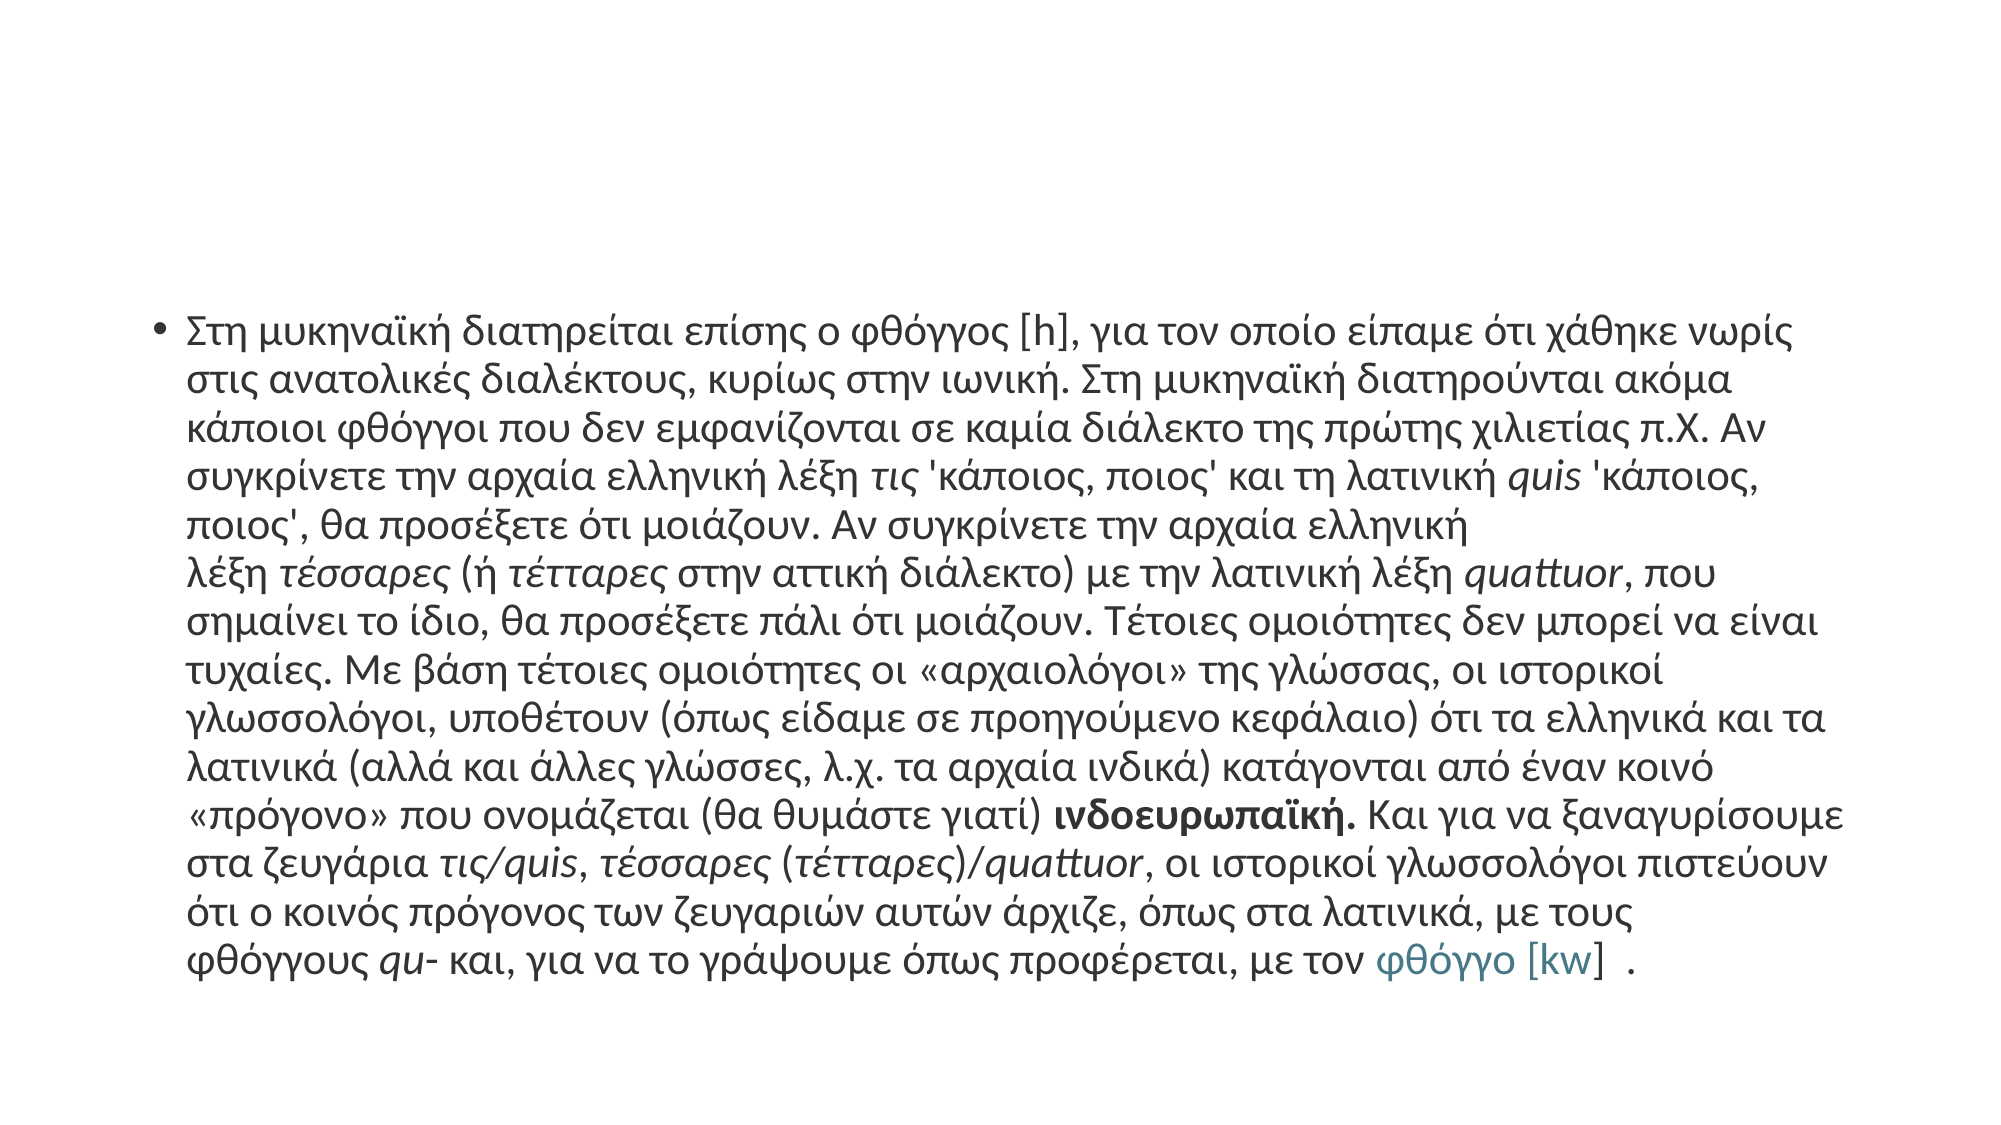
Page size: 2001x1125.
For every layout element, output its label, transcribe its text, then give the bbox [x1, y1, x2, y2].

list Στη μυκηναϊκή διατηρείται επίσης ο φθόγγος [h], για τον οποίο είπαμε ότι χάθηκε νωρίς στις ανατολικές διαλέκτους, κυρίως στην ιωνική. Στη μυκηναϊκή διατηρούνται ακόμα κάποιοι φθόγγοι που δεν εμφανίζονται σε καμία διάλεκτο της πρώτης χιλιετίας π.Χ. Αν συγκρίνετε την αρχαία ελληνική λέξη τις 'κάποιος, ποιος' και τη λατινική quis 'κάποιος, ποιος', θα προσέξετε ότι μοιάζουν. Αν συγκρίνετε την αρχαία ελληνική λέξη τέσσαρες (ή τέτταρες στην αττική διάλεκτο) με την λατινική λέξη quattuor, που σημαίνει το ίδιο, θα προσέξετε πάλι ότι μοιάζουν. Τέτοιες ομοιότητες δεν μπορεί να είναι τυχαίες. Με βάση τέτοιες ομοιότητες οι «αρχαιολόγοι» της γλώσσας, οι ιστορικοί γλωσσολόγοι, υποθέτουν (όπως είδαμε σε προηγούμενο κεφάλαιο) ότι τα ελληνικά και τα λατινικά (αλλά και άλλες γλώσσες, λ.χ. τα αρχαία ινδικά) κατάγονται από έναν κοινό «πρόγονο» που ονομάζεται (θα θυμάστε γιατί) ινδοευρωπαϊκή. Και για να ξαναγυρίσουμε στα ζευγάρια τις/quis, τέσσαρες (τέτταρες)/quattuor, οι ιστορικοί γλωσσολόγοι πιστεύουν ότι ο κοινός πρόγονος των ζευγαριών αυτών άρχιζε, όπως στα λατινικά, με τους φθόγγους qu- και, για να το γράψουμε όπως προφέρεται, με τον φθόγγο [kw] . [137, 299, 1863, 1014]
